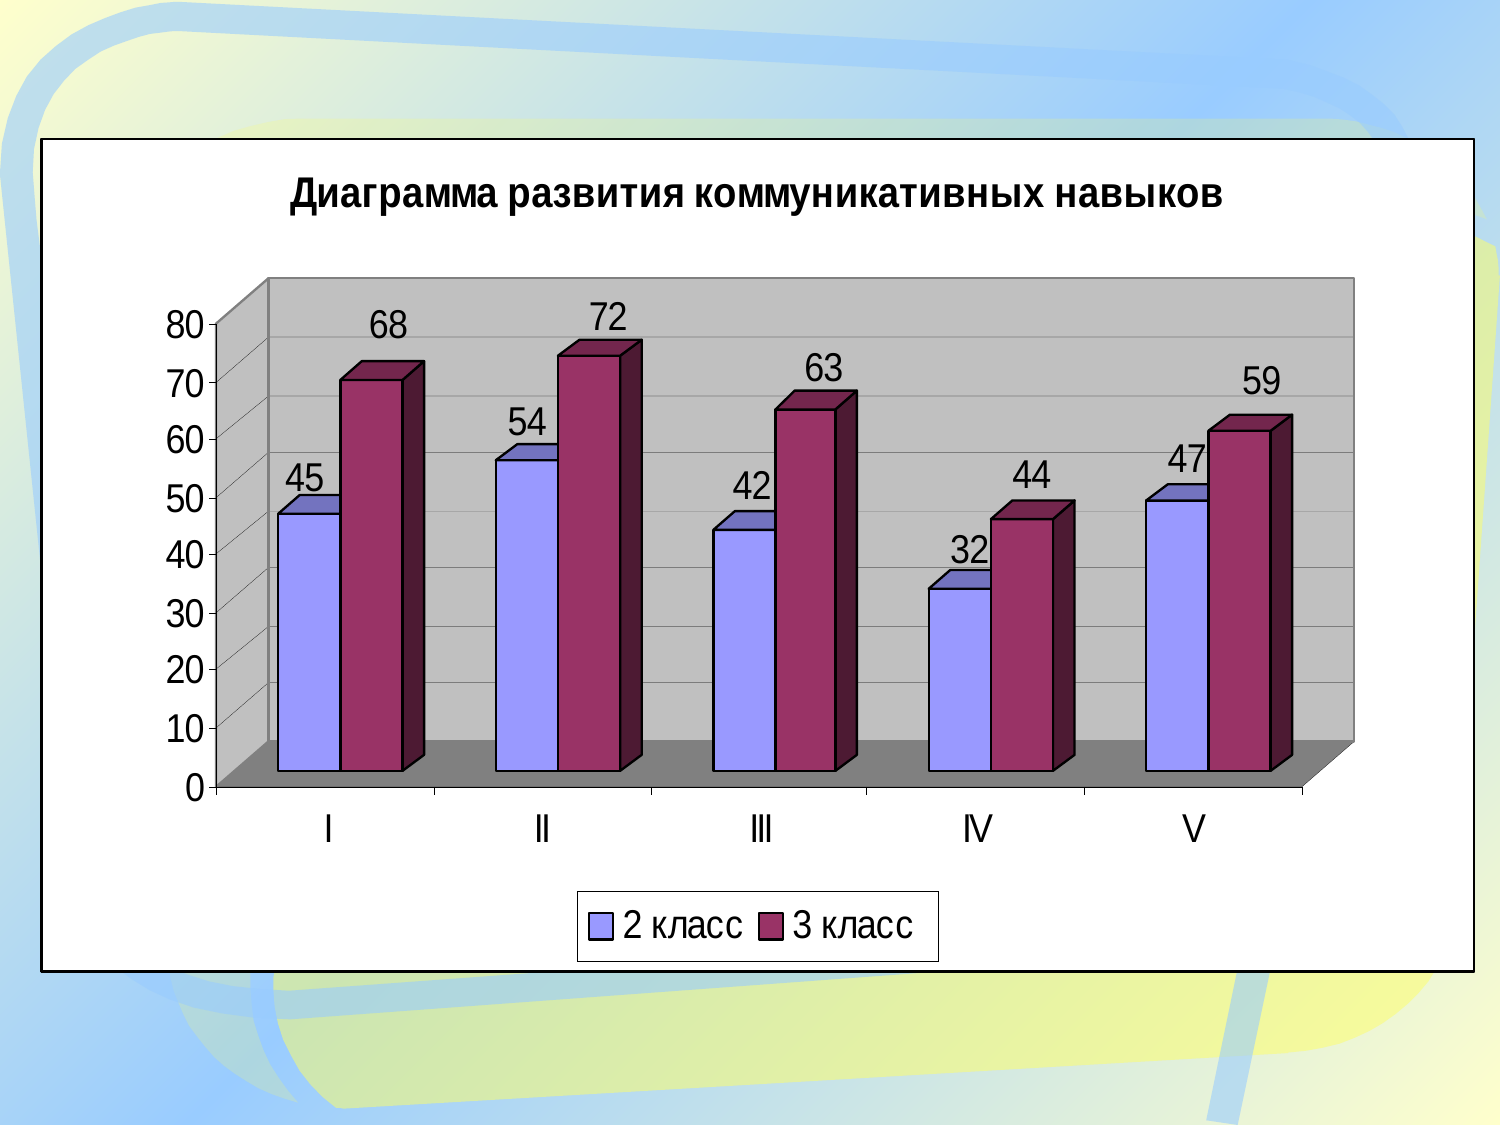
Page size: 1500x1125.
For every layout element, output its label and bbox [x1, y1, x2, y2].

text_box [29, 125, 1489, 986]
